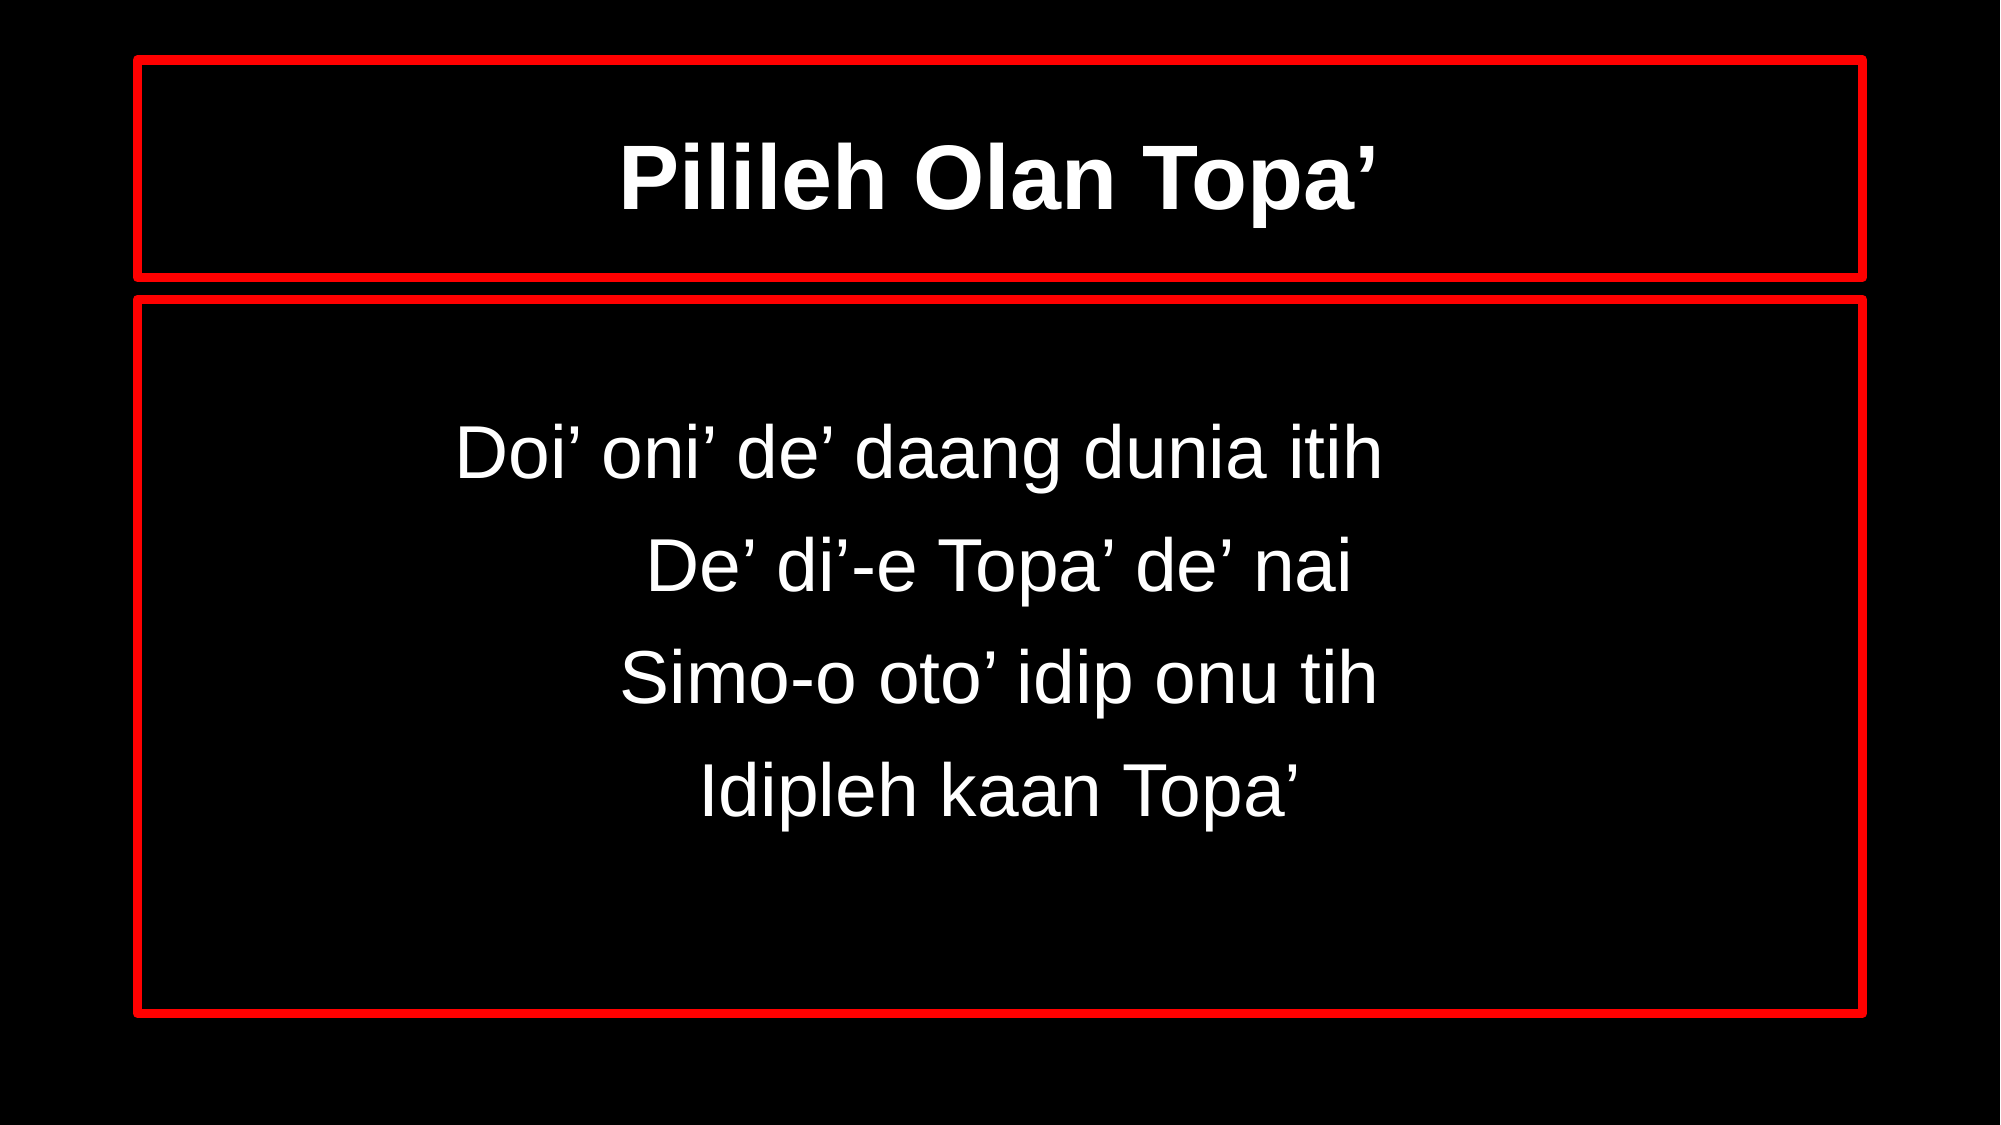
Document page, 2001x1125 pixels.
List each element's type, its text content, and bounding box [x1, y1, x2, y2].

list Doi’ oni’ de’ daang dunia itih De’ di’-e Topa’ de’ nai Simo-o oto’ idip onu tih Idipleh kaan Topa’ [137, 299, 1863, 1014]
title Pilileh Olan Topa’ [137, 59, 1863, 278]
